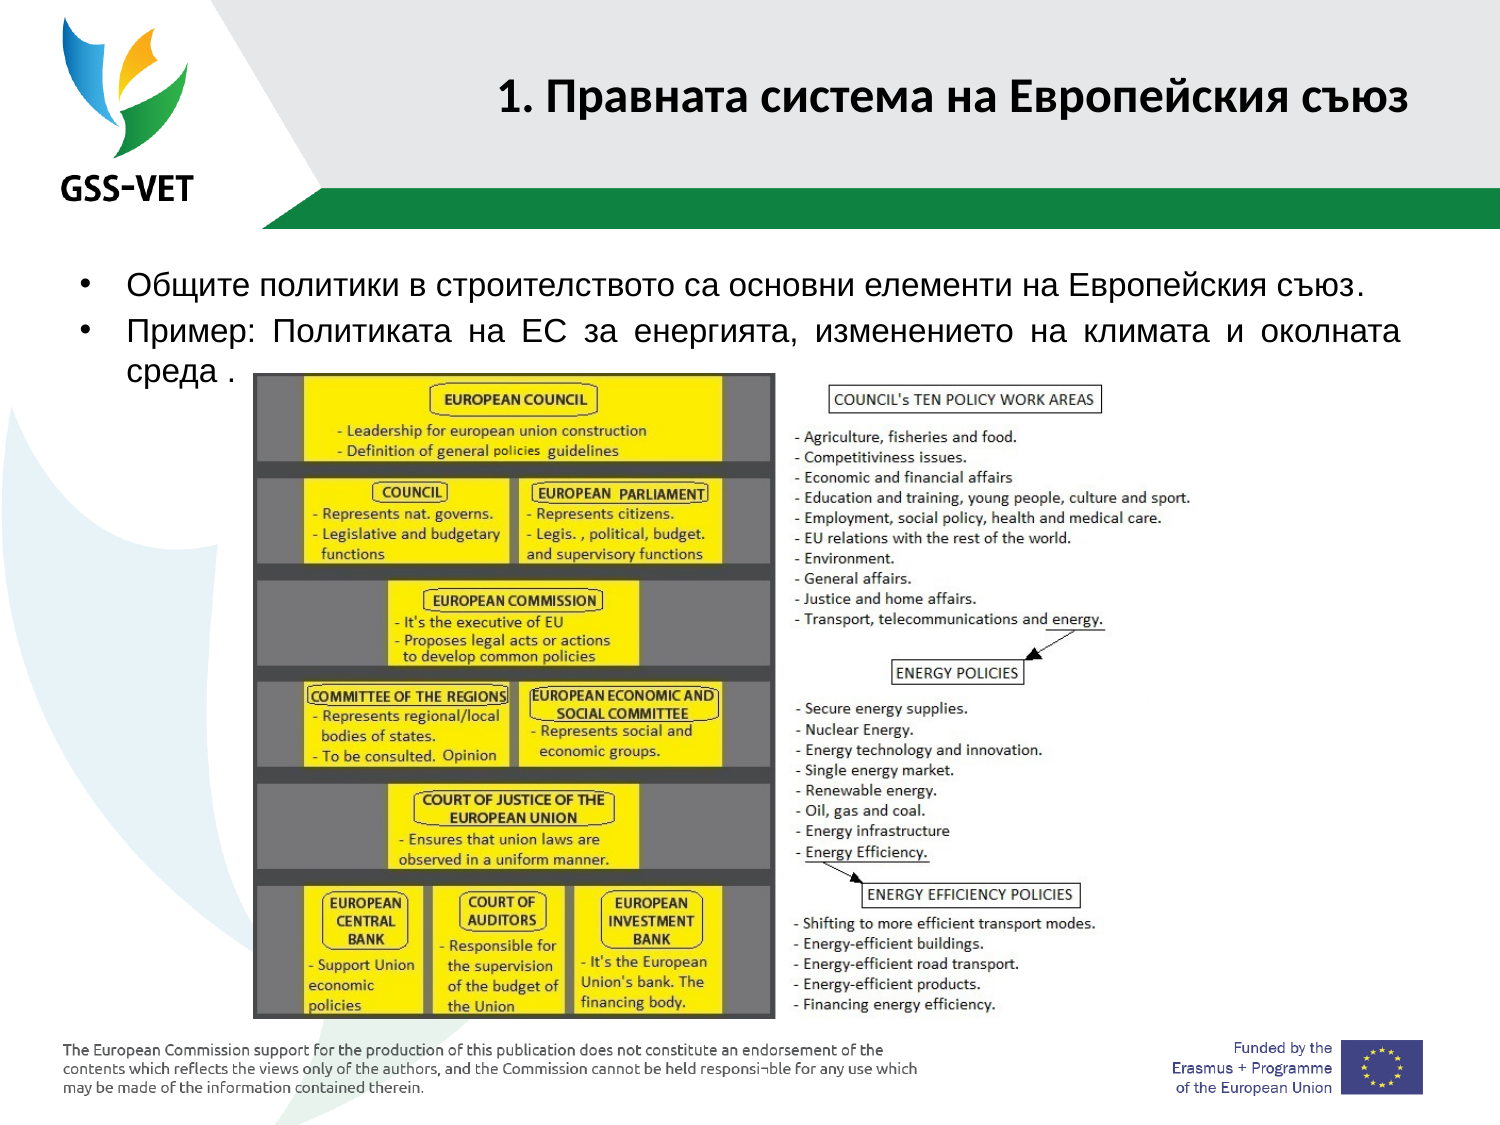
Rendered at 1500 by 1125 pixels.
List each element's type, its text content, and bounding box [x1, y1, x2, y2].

title 1. Правната система на Европейския съюз [324, 0, 1425, 185]
picture [0, 0, 1500, 1125]
text_box Общите политики в строителството са основни елементи на Европейския съюз. Пример: Политиката на ЕС за енергията, изменението на климата и околната среда . [64, 255, 1418, 397]
